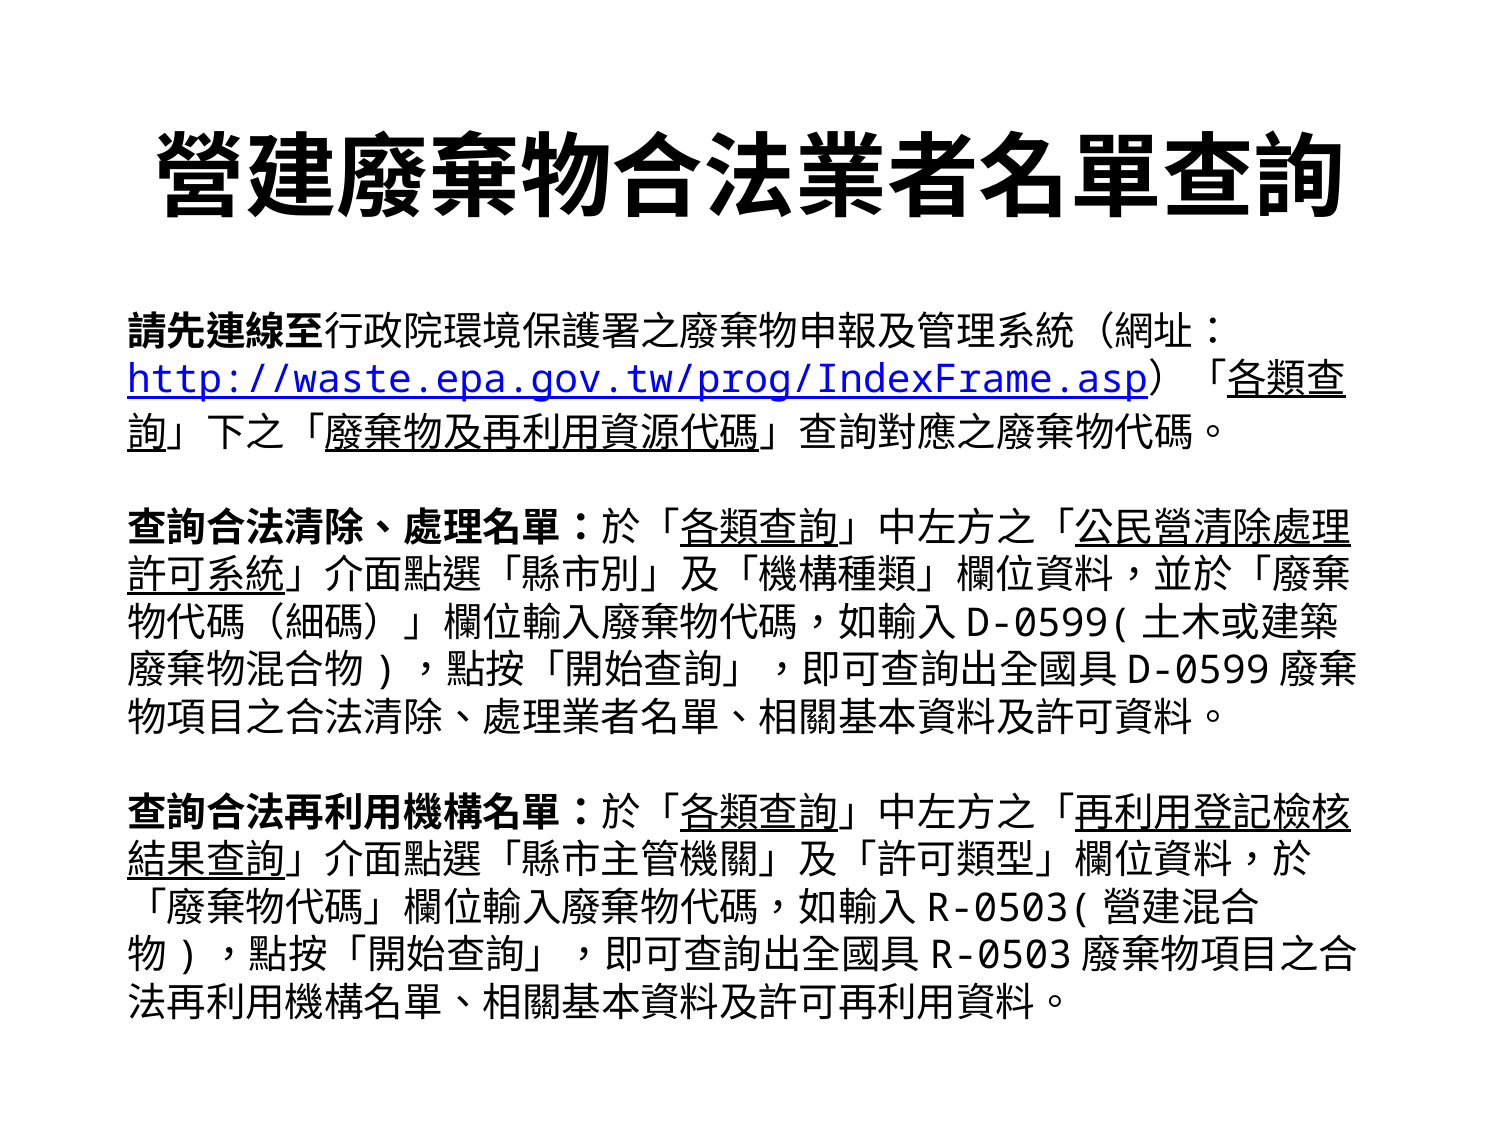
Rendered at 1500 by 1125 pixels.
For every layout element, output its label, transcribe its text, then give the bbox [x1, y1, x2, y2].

text_box 請先連線至行政院環境保護署之廢棄物申報及管理系統（網址：http://waste.epa.gov.tw/prog/IndexFrame.asp）「各類查詢」下之「廢棄物及再利用資源代碼」查詢對應之廢棄物代碼。 查詢合法清除、處理名單：於「各類查詢」中左方之「公民營清除處理許可系統」介面點選「縣市別」及「機構種類」欄位資料，並於「廢棄物代碼（細碼）」欄位輸入廢棄物代碼，如輸入D-0599(土木或建築廢棄物混合物)，點按「開始查詢」，即可查詢出全國具D-0599廢棄物項目之合法清除、處理業者名單、相關基本資料及許可資料。 查詢合法再利用機構名單：於「各類查詢」中左方之「再利用登記檢核結果查詢」介面點選「縣市主管機關」及「許可類型」欄位資料，於「廢棄物代碼」欄位輸入廢棄物代碼，如輸入R-0503(營建混合物)，點按「開始查詢」，即可查詢出全國具R-0503廢棄物項目之合法再利用機構名單、相關基本資料及許可再利用資料。 [112, 290, 1388, 1012]
title 營建廢棄物合法業者名單查詢 [112, 101, 1388, 244]
